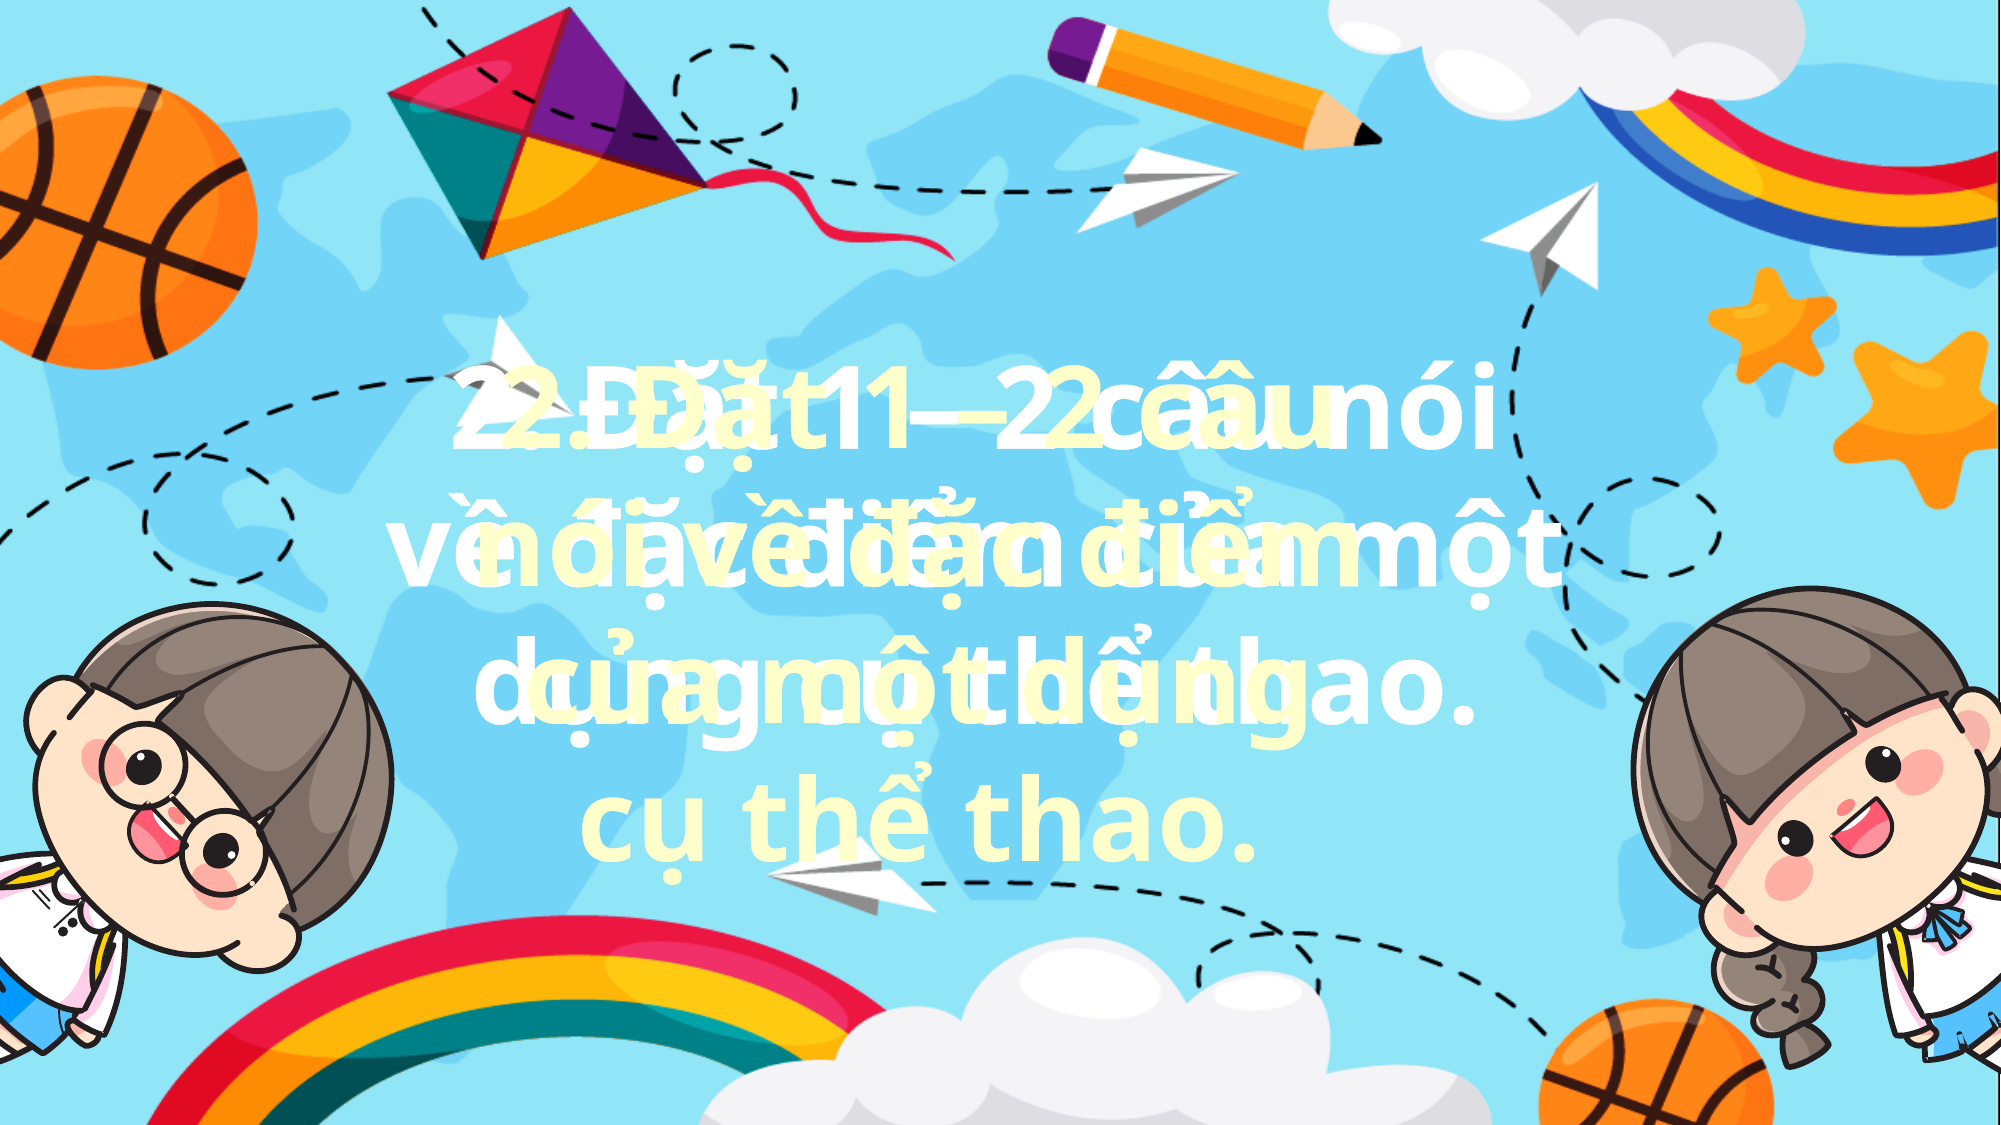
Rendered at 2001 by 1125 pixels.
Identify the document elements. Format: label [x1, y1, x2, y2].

picture [0, 0, 2000, 1125]
text_box [370, 326, 1581, 759]
